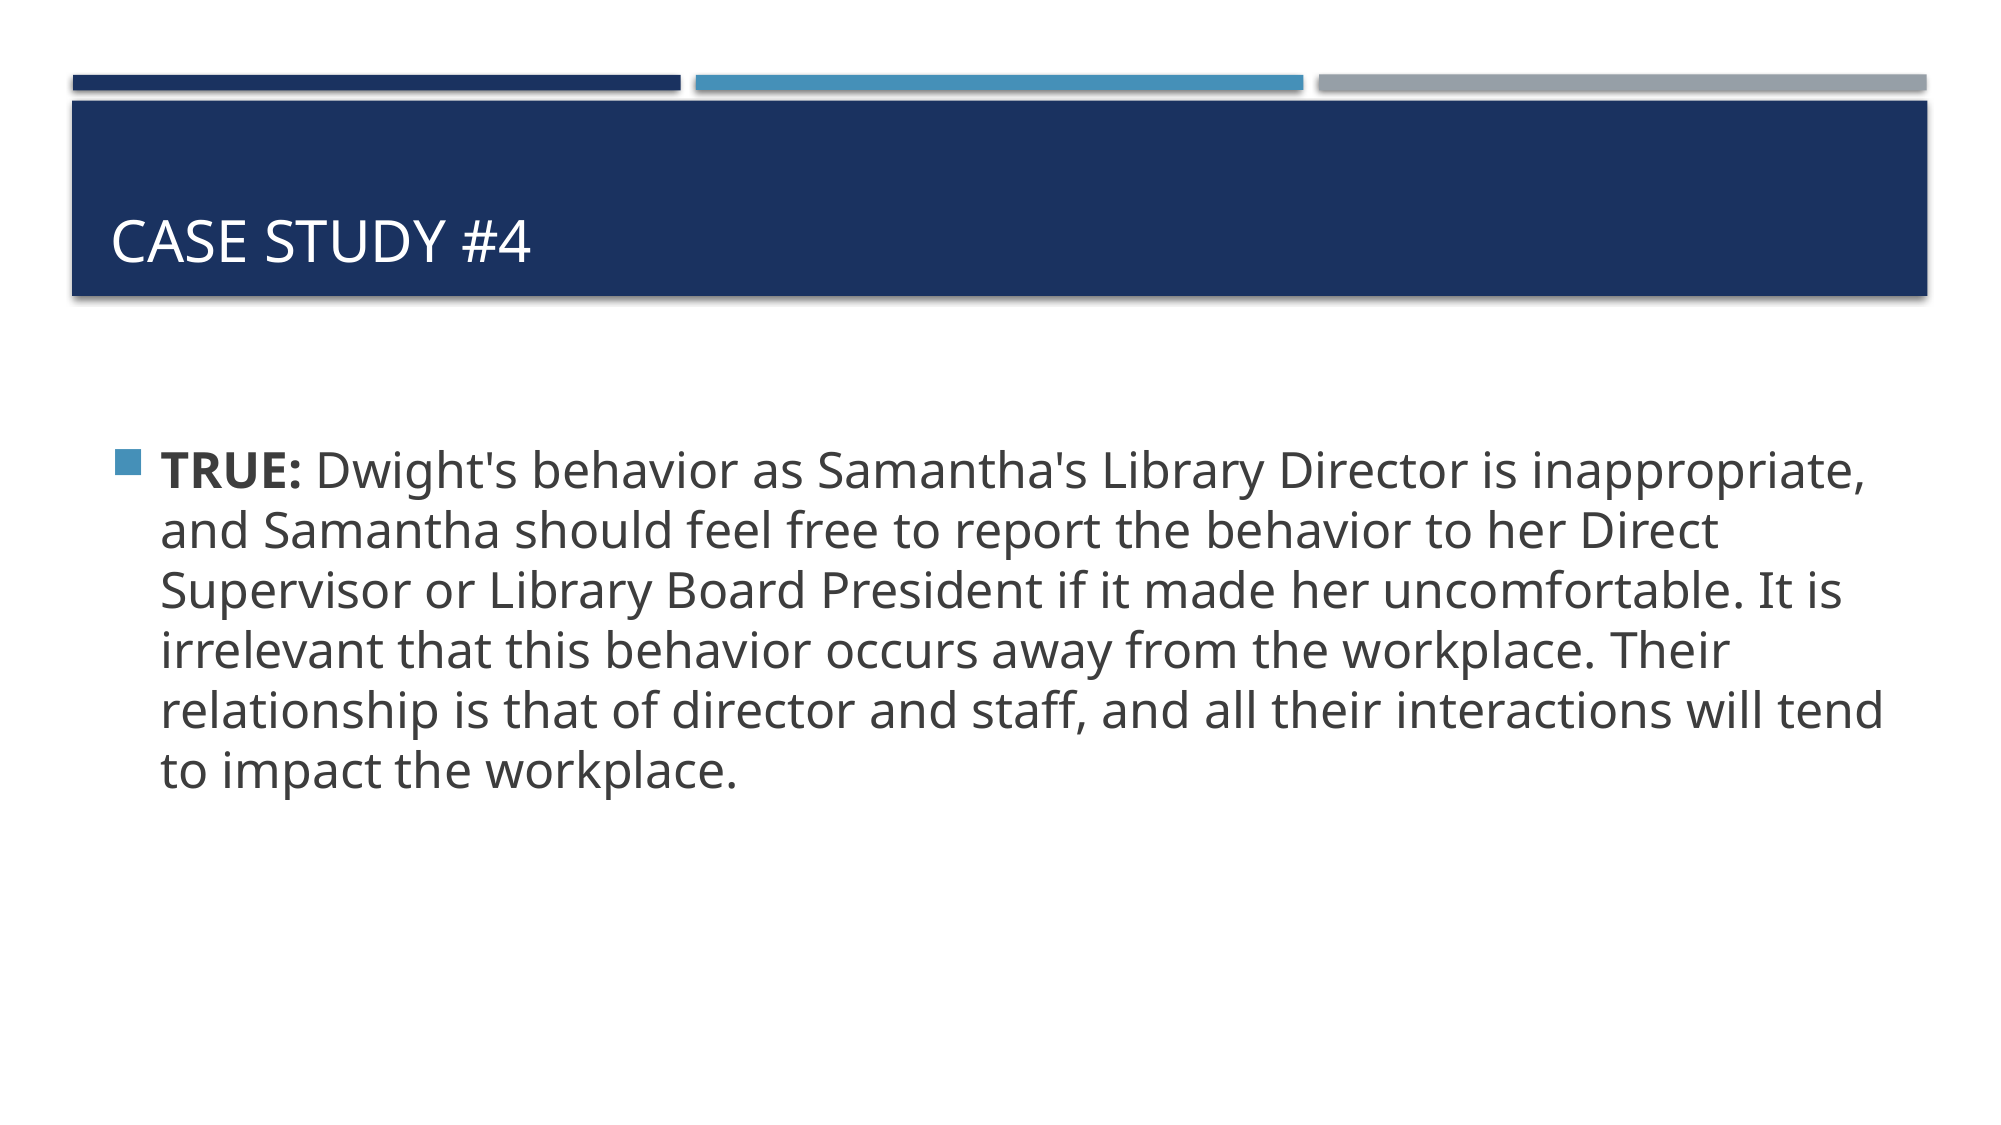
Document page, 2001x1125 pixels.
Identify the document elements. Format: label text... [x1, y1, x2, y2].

title Case study #4 [95, 115, 1905, 282]
list TRUE: Dwight's behavior as Samantha's Library Director is inappropriate, and Samantha should feel free to report the behavior to her Direct Supervisor or Library Board President if it made her uncomfortable. It is irrelevant that this behavior occurs away from the workplace. Their relationship is that of director and staff, and all their interactions will tend to impact the workplace. [95, 357, 1905, 962]
